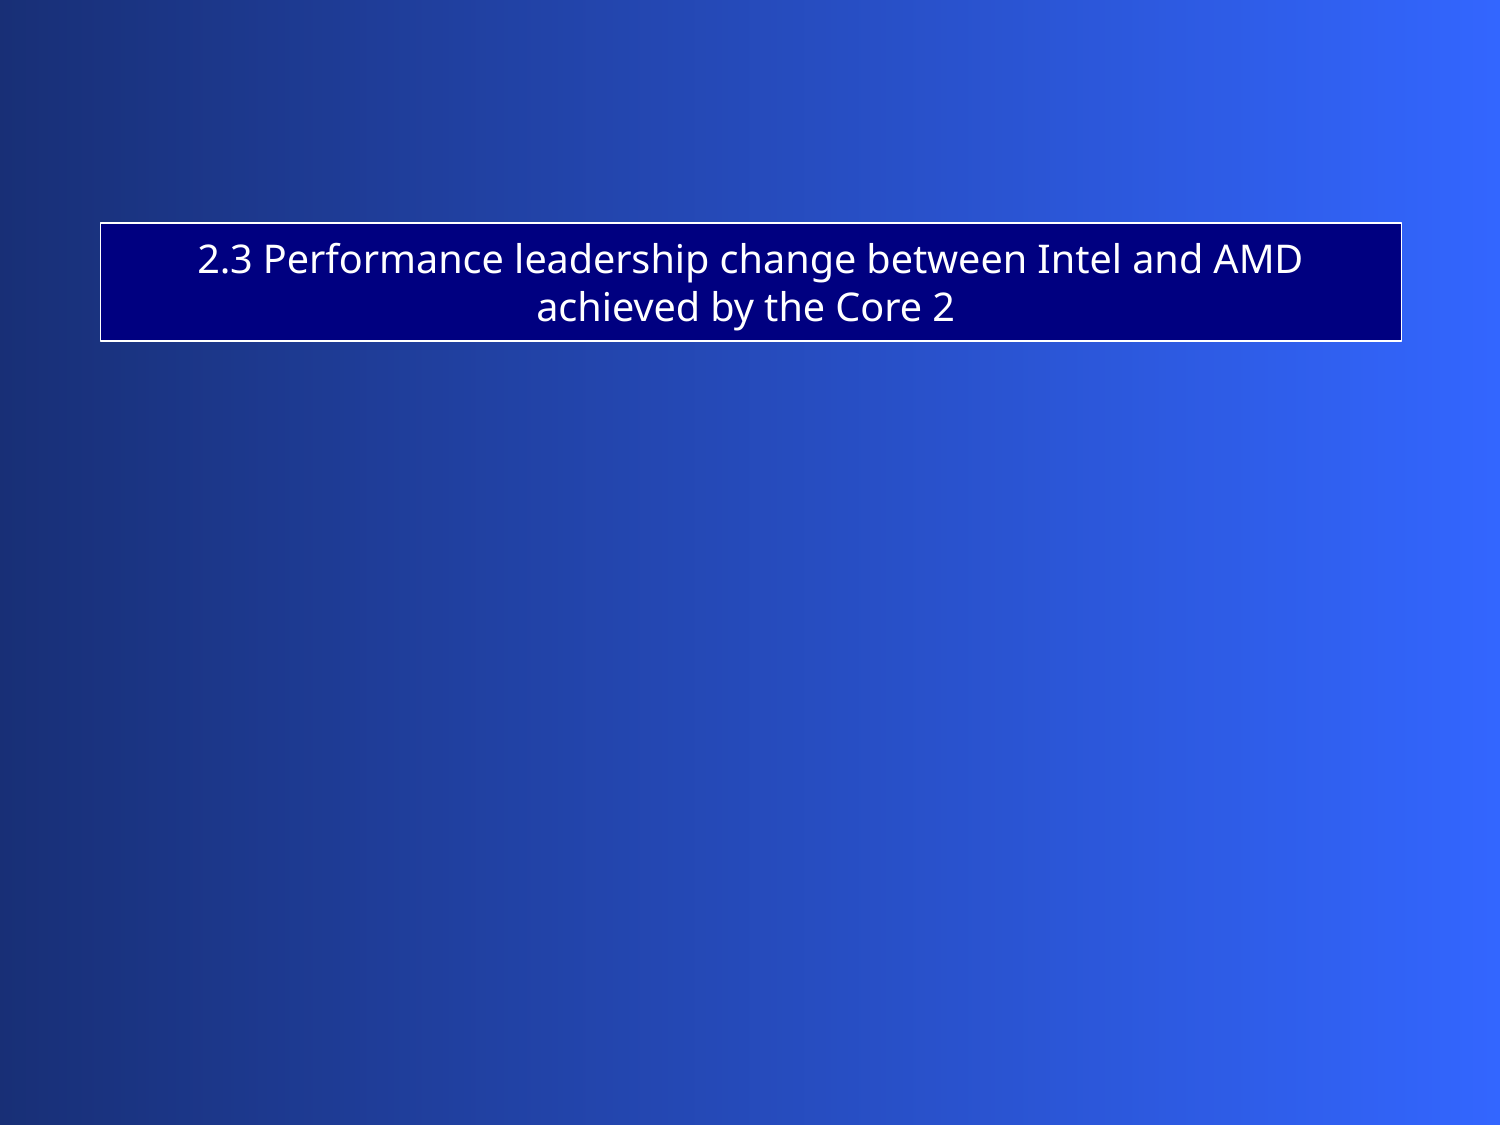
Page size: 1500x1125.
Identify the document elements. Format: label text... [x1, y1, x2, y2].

table_cell [920, 0, 924, 222]
table_cell [920, 341, 924, 1125]
table_cell [967, 341, 971, 1125]
table_cell Sandy Bridge [1301, 341, 1305, 1125]
table_cell Sandy Bridge [1189, 341, 1194, 1125]
table_cell Sandy Bridge [1301, 0, 1305, 222]
table_cell GT3e [744, 0, 749, 222]
table_cell Sandy Bridge [1189, 0, 1194, 222]
table_cell GT3e [744, 341, 749, 1125]
table_cell [967, 0, 971, 222]
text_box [100, 222, 1402, 341]
